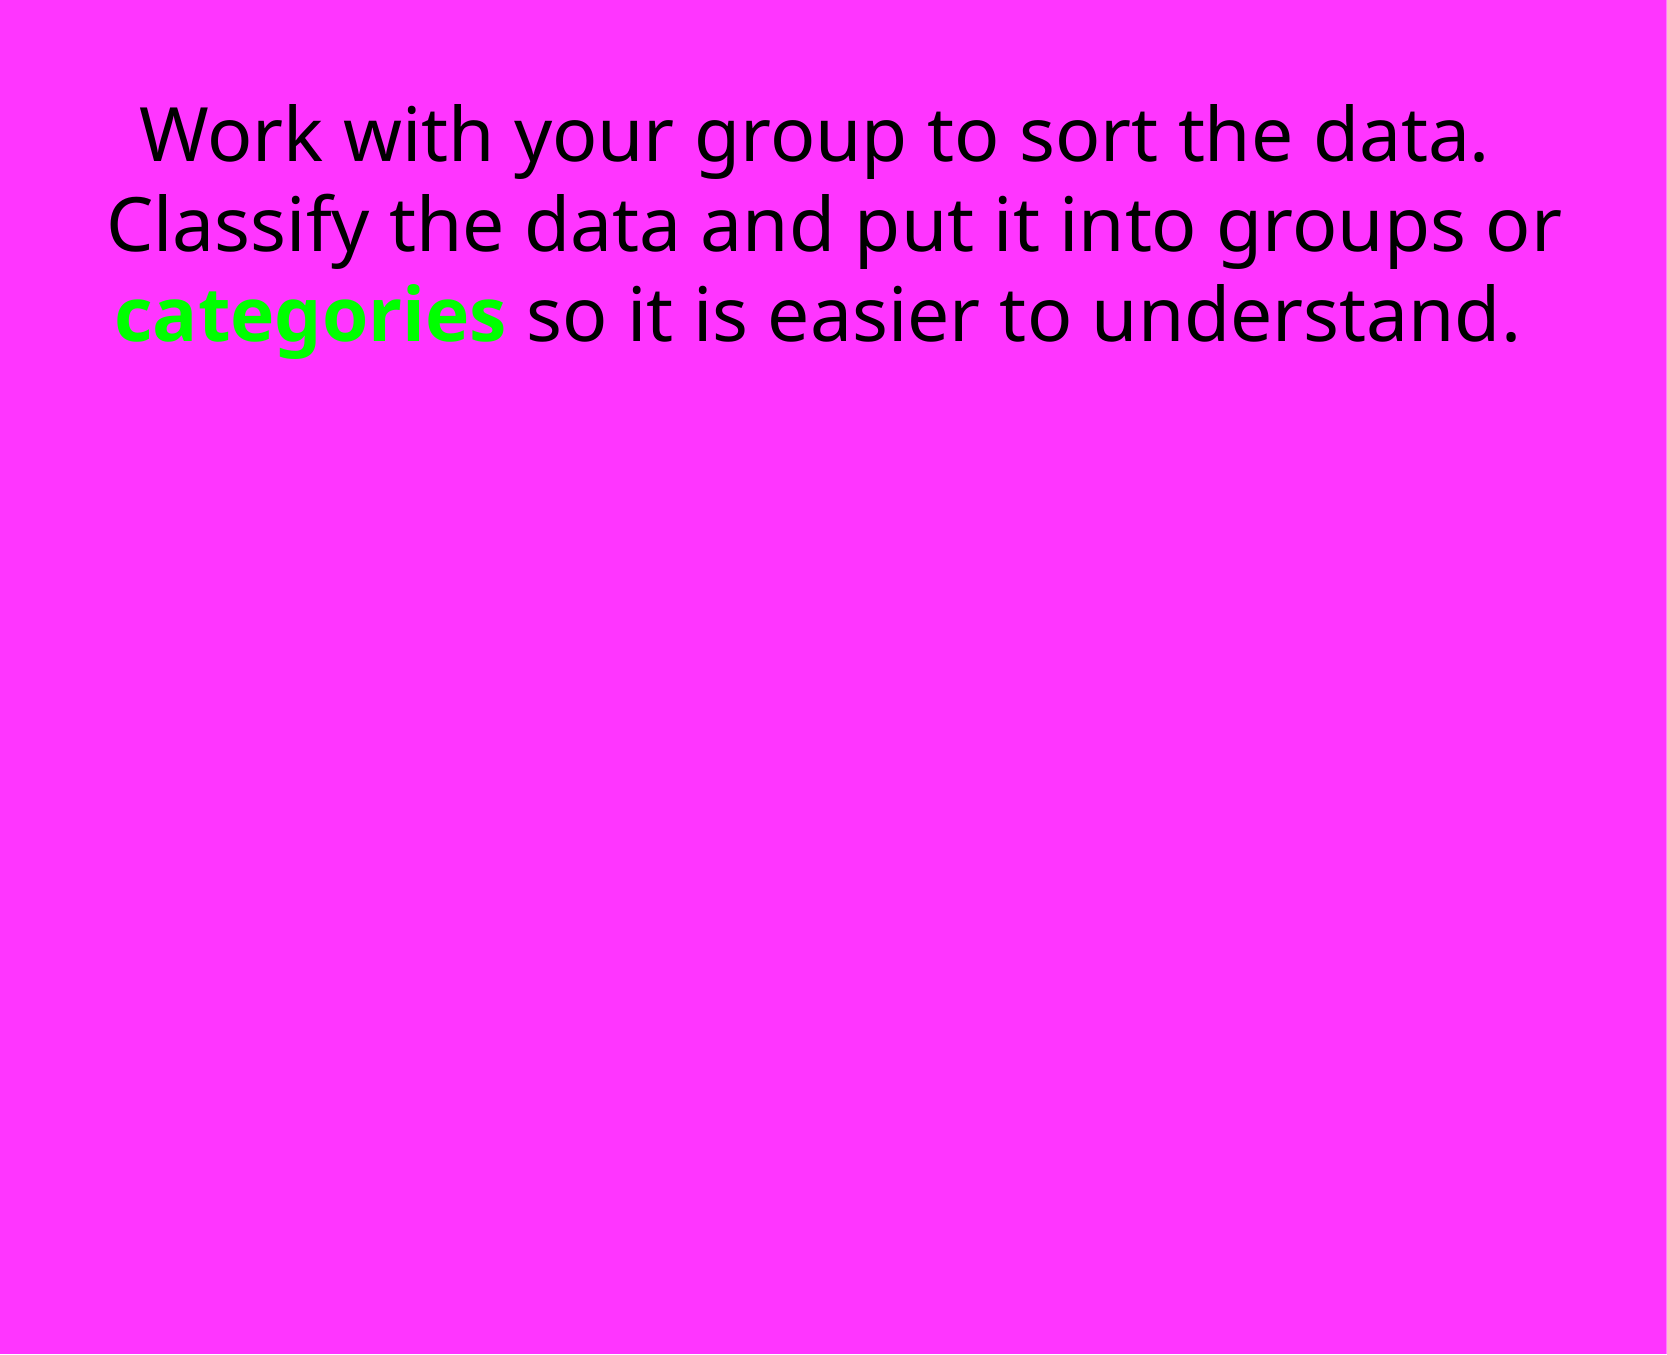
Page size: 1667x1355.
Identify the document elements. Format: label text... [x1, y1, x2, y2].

text_box Work with your group to sort the data. Classify the data and put it into groups or categories so it is easier to understand. [54, 79, 1616, 364]
